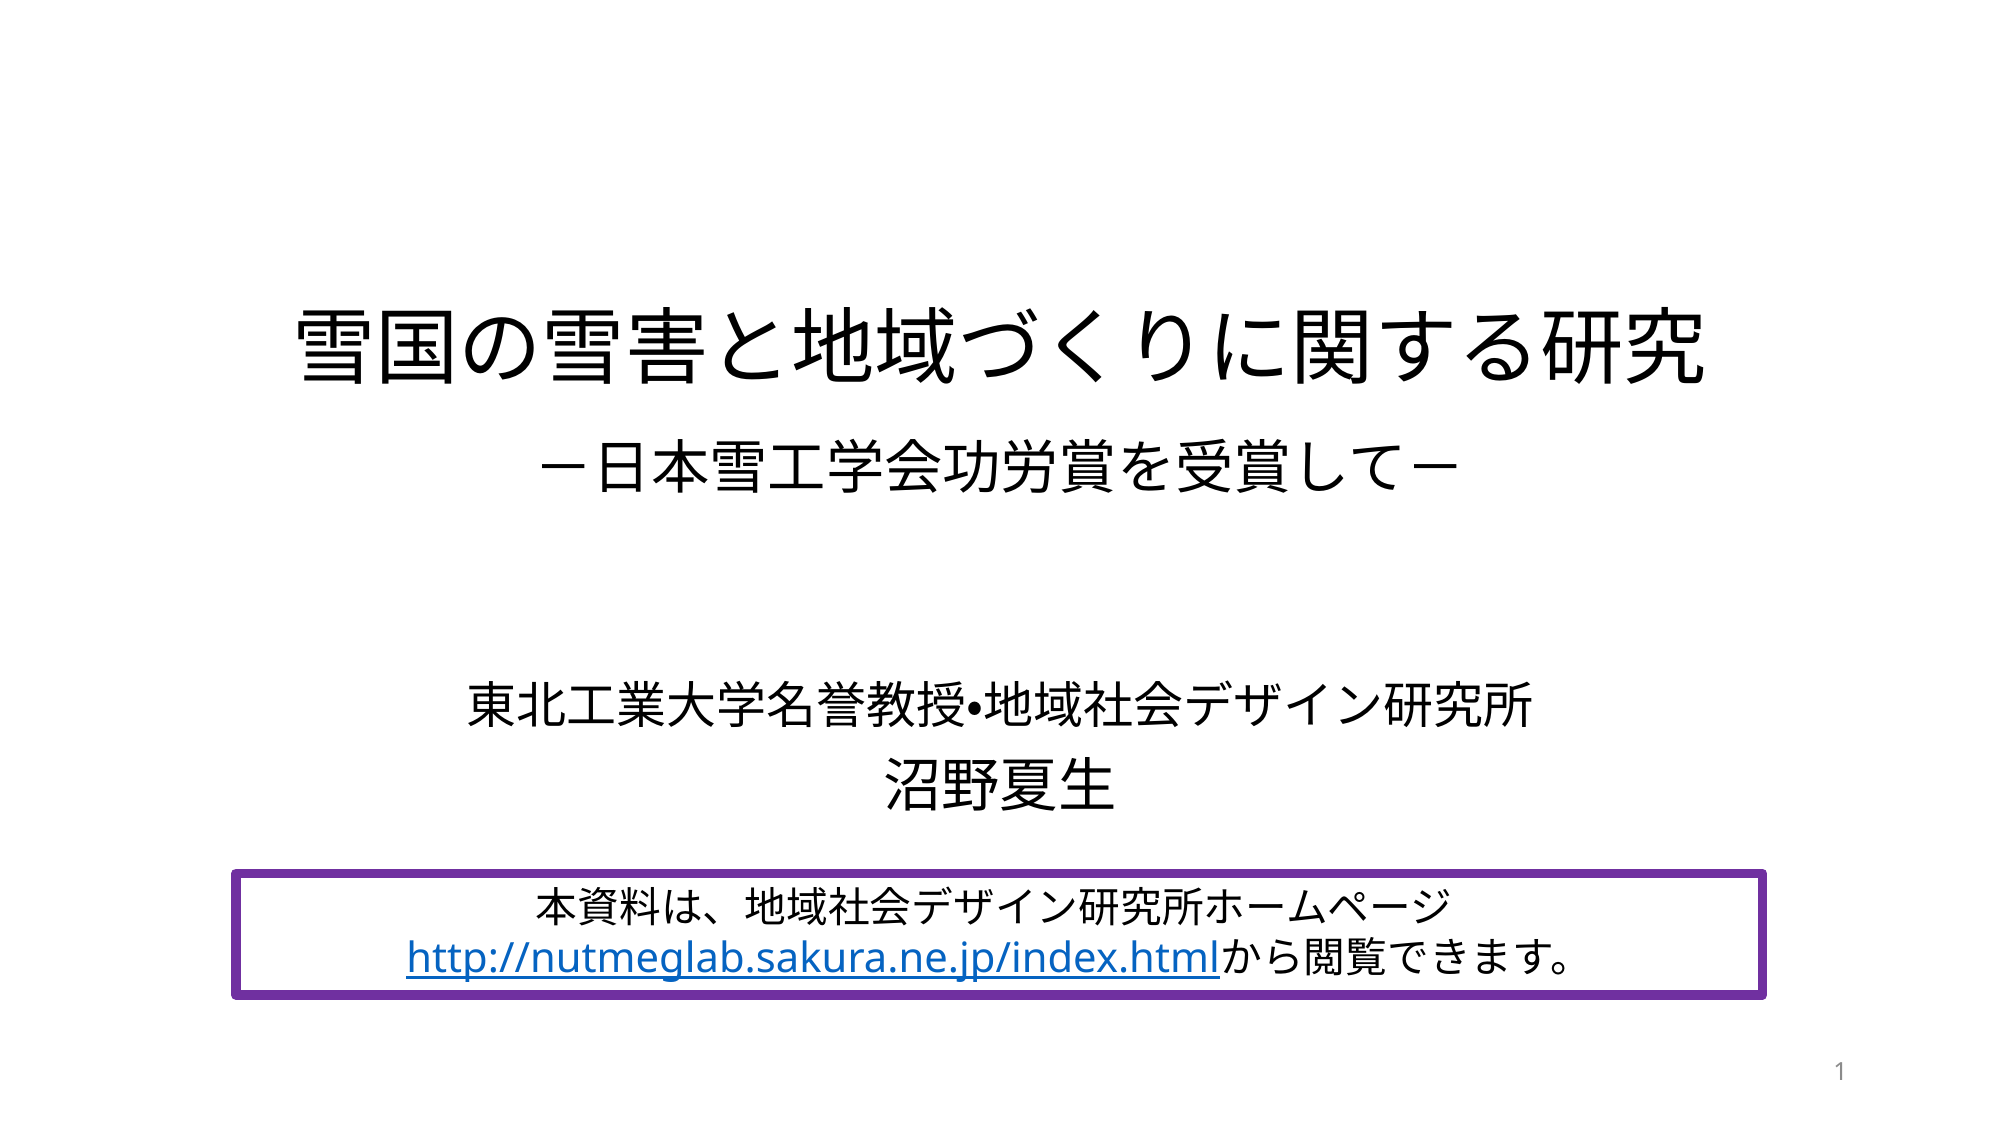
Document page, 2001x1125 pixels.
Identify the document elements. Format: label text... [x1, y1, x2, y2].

text_box 本資料は、地域社会デザイン研究所ホームページhttp://nutmeglab.sakura.ne.jp/index.htmlから閲覧できます。 [235, 873, 1763, 996]
subtitle －日本雪工学会功労賞を受賞して－ 東北工業大学名誉教授・地域社会デザイン研究所 沼野夏生 [249, 430, 1750, 854]
slide_number 1 [1412, 1042, 1863, 1103]
title 雪国の雪害と地域づくりに関する研究 [249, 241, 1750, 404]
